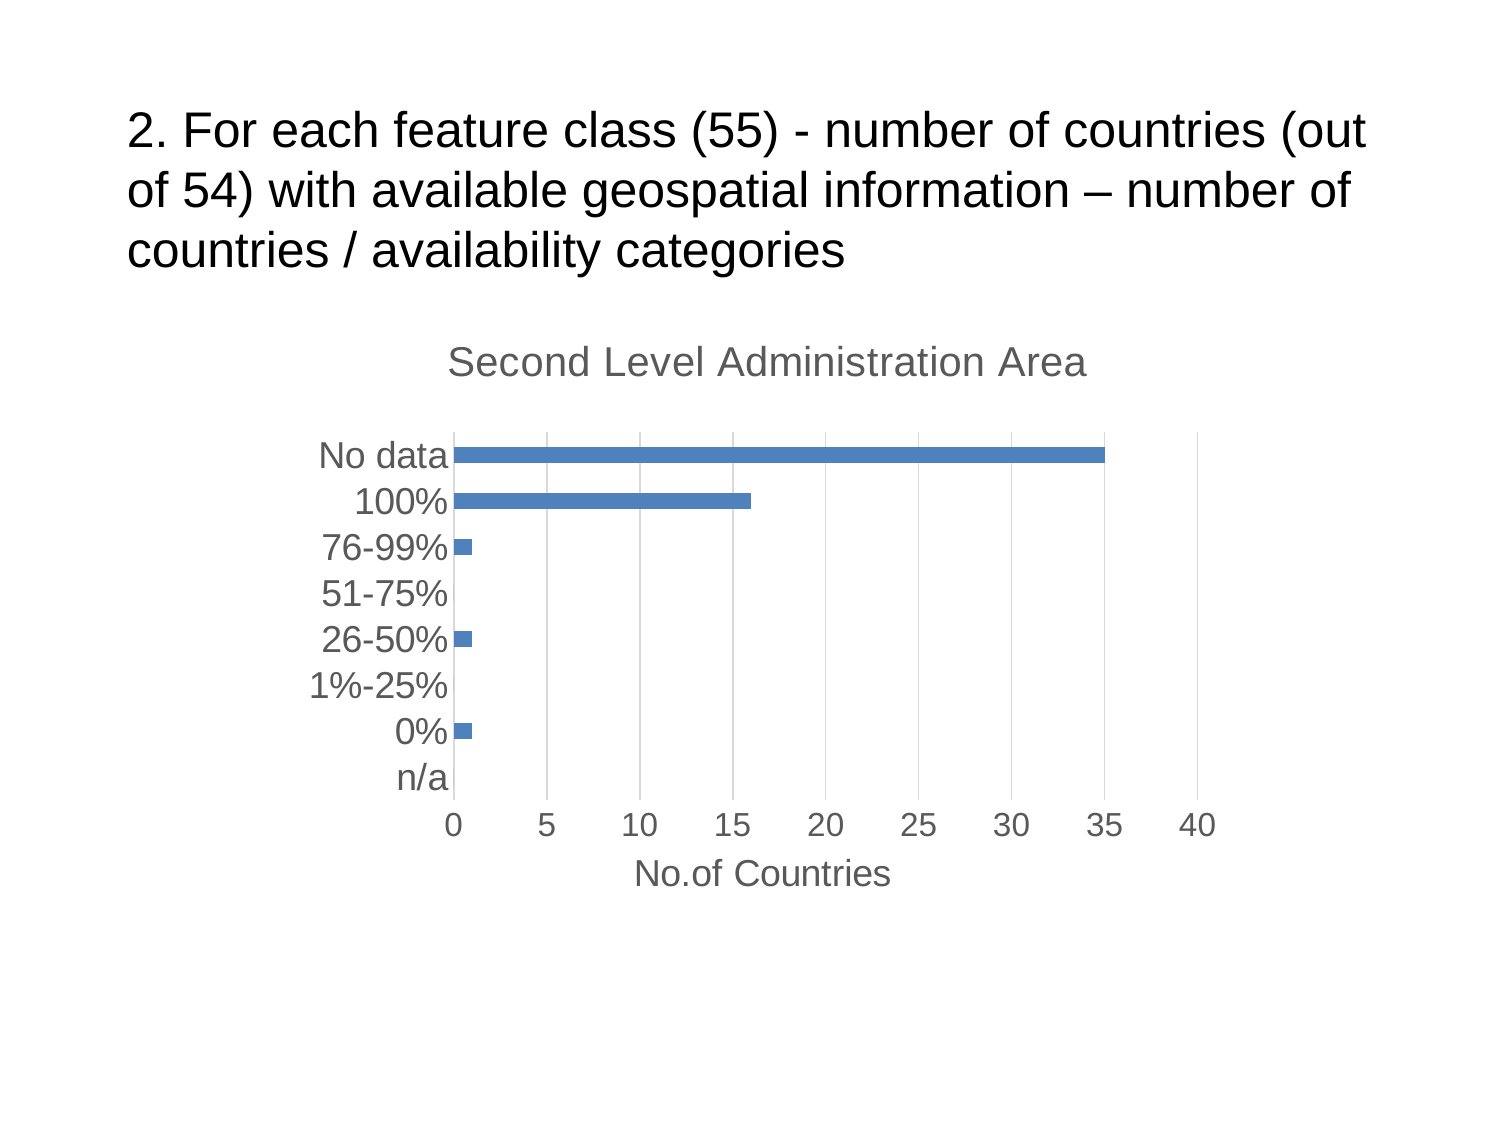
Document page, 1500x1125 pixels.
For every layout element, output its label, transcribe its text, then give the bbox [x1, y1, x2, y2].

text_box 2. For each feature class (55) - number of countries (out of 54) with available geospatial information – number of countries / availability categories [112, 89, 1412, 285]
chart [259, 302, 1241, 906]
